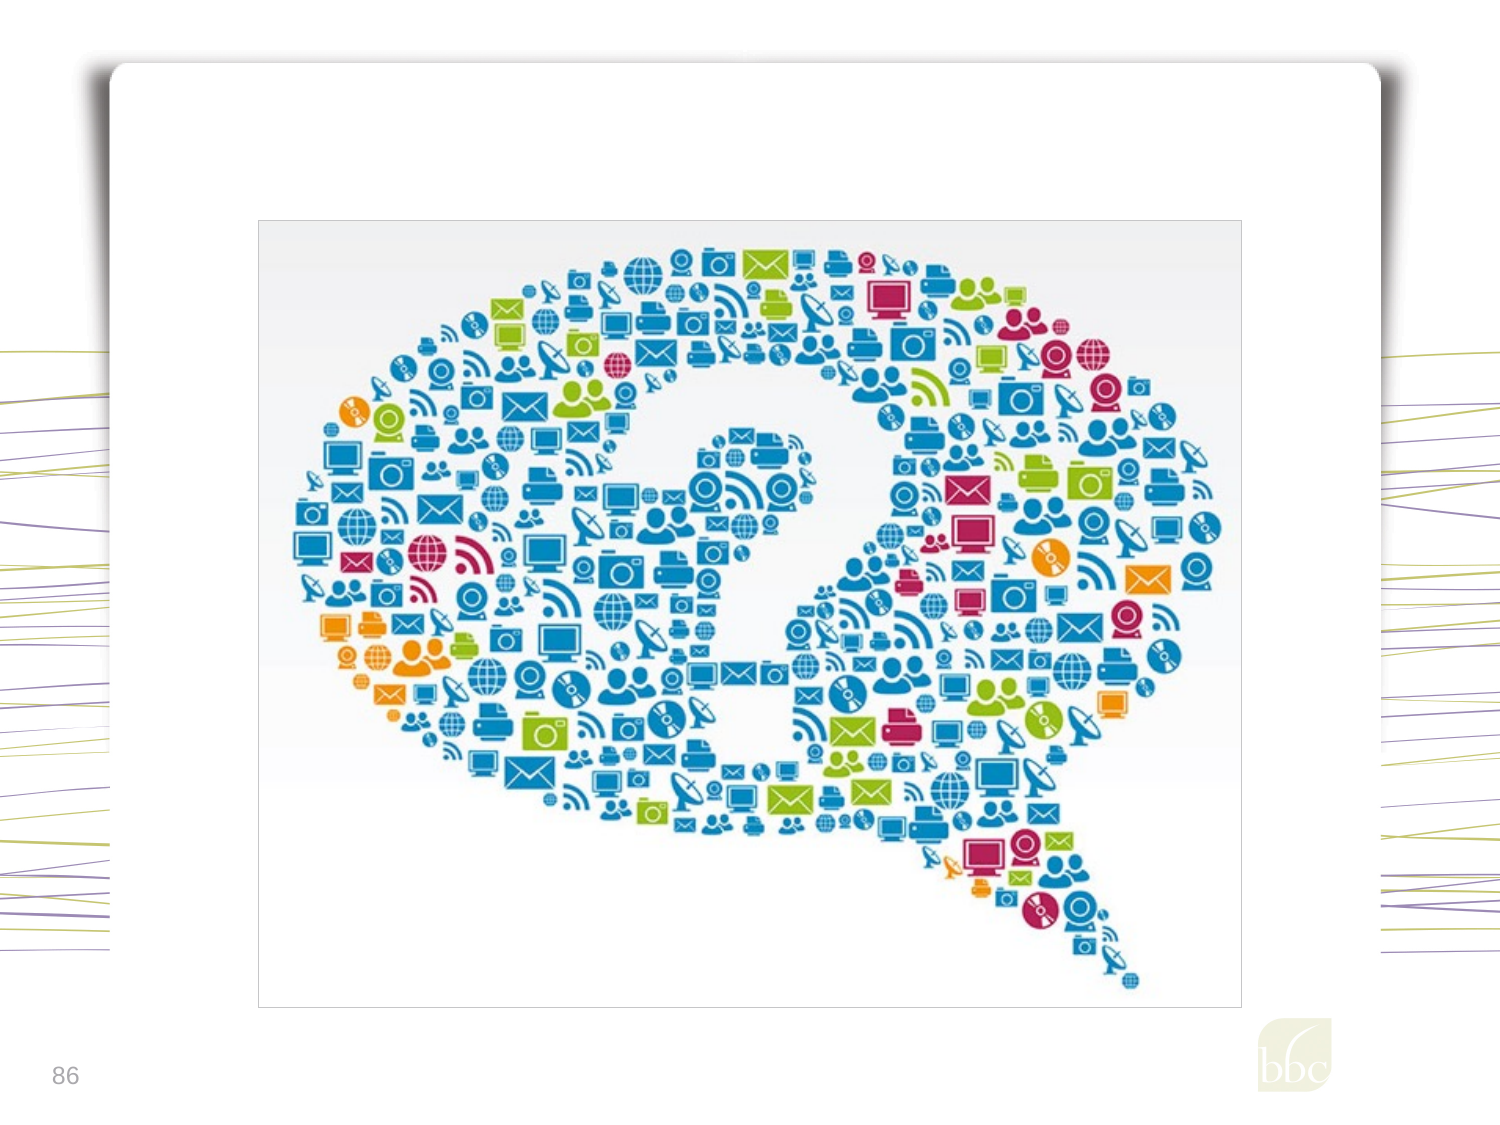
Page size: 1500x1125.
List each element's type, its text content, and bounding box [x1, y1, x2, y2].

slide_number 86 [12, 1044, 95, 1105]
picture [0, 0, 1500, 1125]
